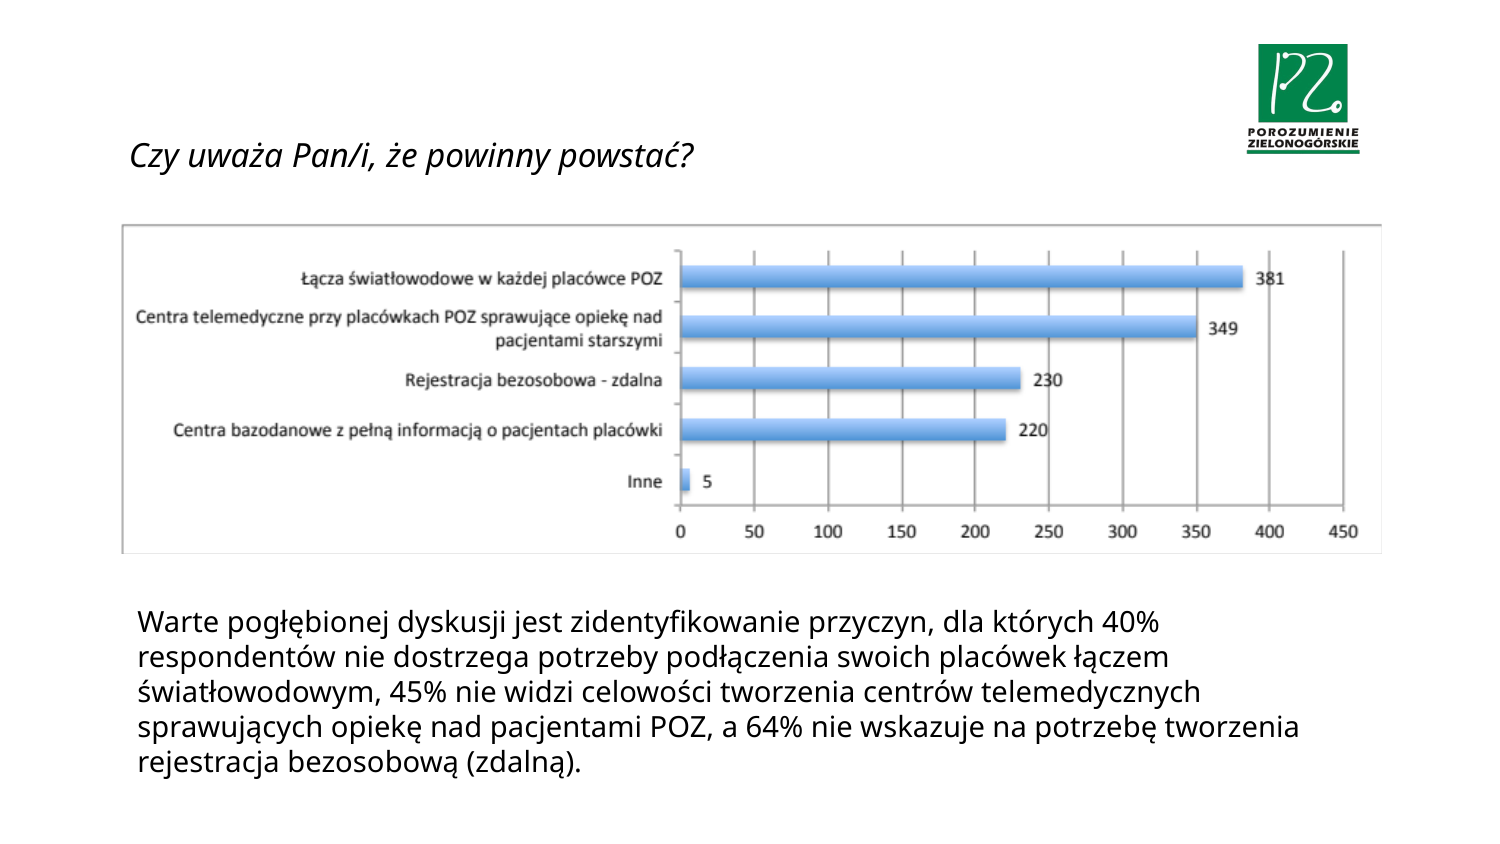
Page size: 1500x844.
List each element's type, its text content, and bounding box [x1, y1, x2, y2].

title Czy uważa Pan/i, że powinny powstać? [121, 32, 1175, 182]
text_box Warte pogłębionej dyskusji jest zidentyfikowanie przyczyn, dla których 40% respondentów nie dostrzega potrzeby podłączenia swoich placówek łączem światłowodowym, 45% nie widzi celowości tworzenia centrów telemedycznych sprawujących opiekę nad pacjentami POZ, a 64% nie wskazuje na potrzebę tworzenia rejestracja bezosobową (zdalną). [122, 596, 1382, 786]
picture [120, 222, 1383, 555]
picture [1236, 44, 1365, 158]
